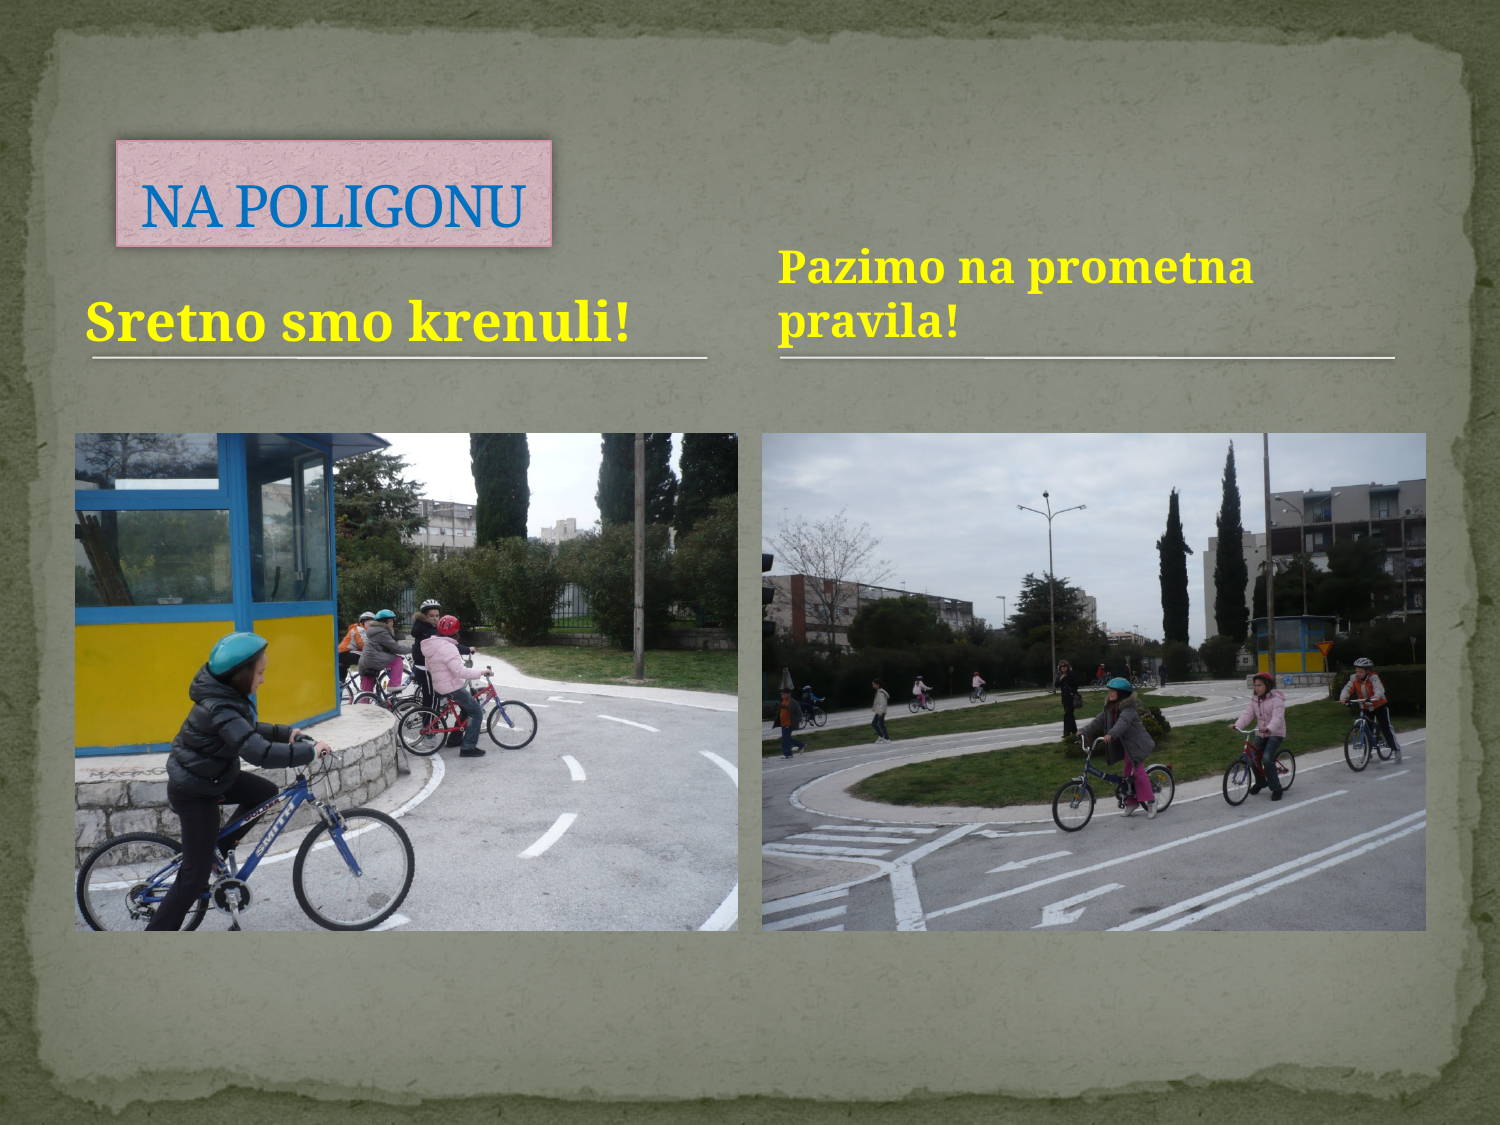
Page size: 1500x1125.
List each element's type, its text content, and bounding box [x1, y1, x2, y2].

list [764, 435, 1426, 930]
list Pazimo na prometna pravila! [760, 228, 1427, 357]
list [76, 435, 738, 930]
picture [762, 433, 1426, 931]
list Sretno smo krenuli! [68, 232, 712, 361]
title NA POLIGONU [116, 140, 552, 247]
